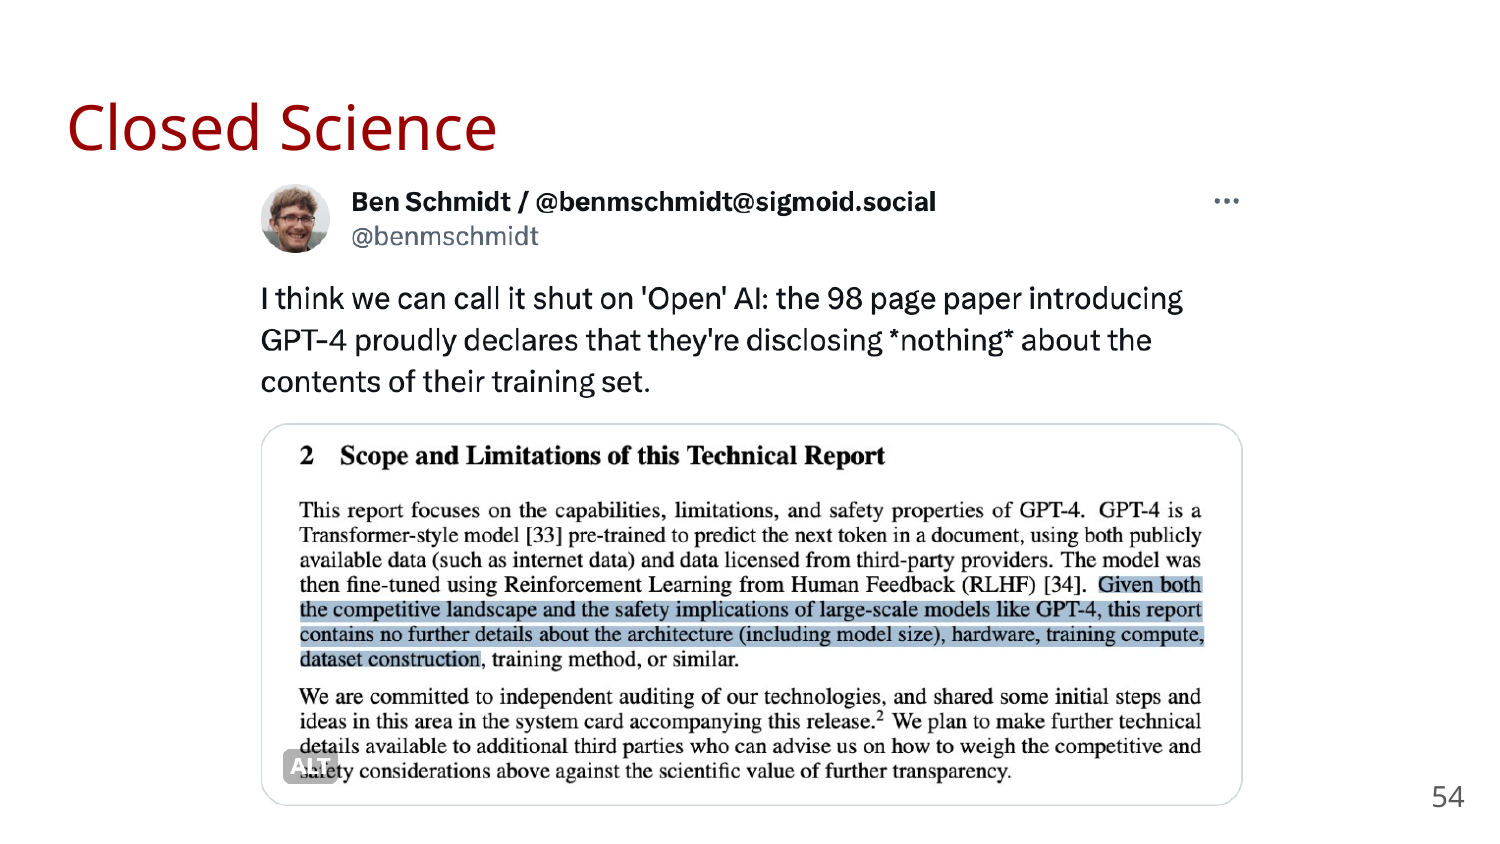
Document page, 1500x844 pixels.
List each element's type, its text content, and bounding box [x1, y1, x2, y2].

picture [242, 166, 1258, 825]
slide_number 54 [1391, 770, 1480, 824]
title Closed Science [51, 72, 1449, 167]
